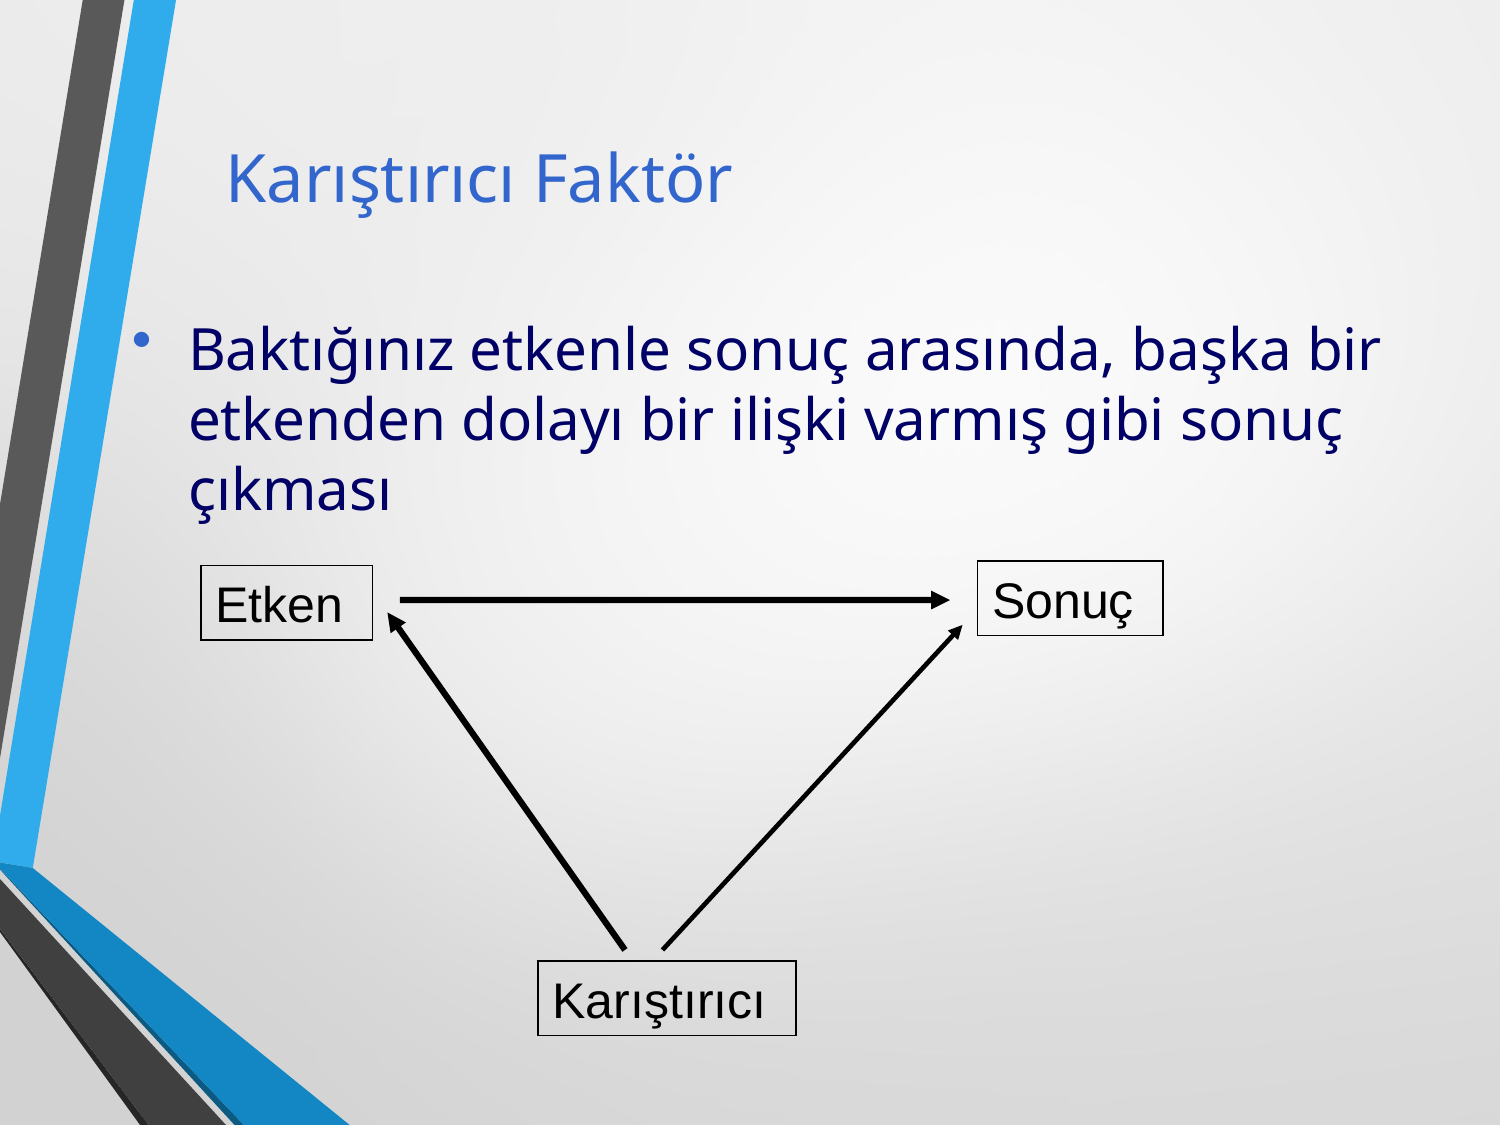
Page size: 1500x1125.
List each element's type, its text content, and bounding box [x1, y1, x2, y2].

text_box Karıştırıcı Faktör [210, 82, 1500, 270]
text_box Sonuç [977, 560, 1163, 636]
text_box [399, 593, 950, 607]
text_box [387, 612, 963, 1038]
text_box Etken [200, 565, 373, 641]
text_box Baktığınız etkenle sonuç arasında, başka bir etkenden dolayı bir ilişki varmış gibi sonuç çıkması [117, 304, 1468, 1047]
